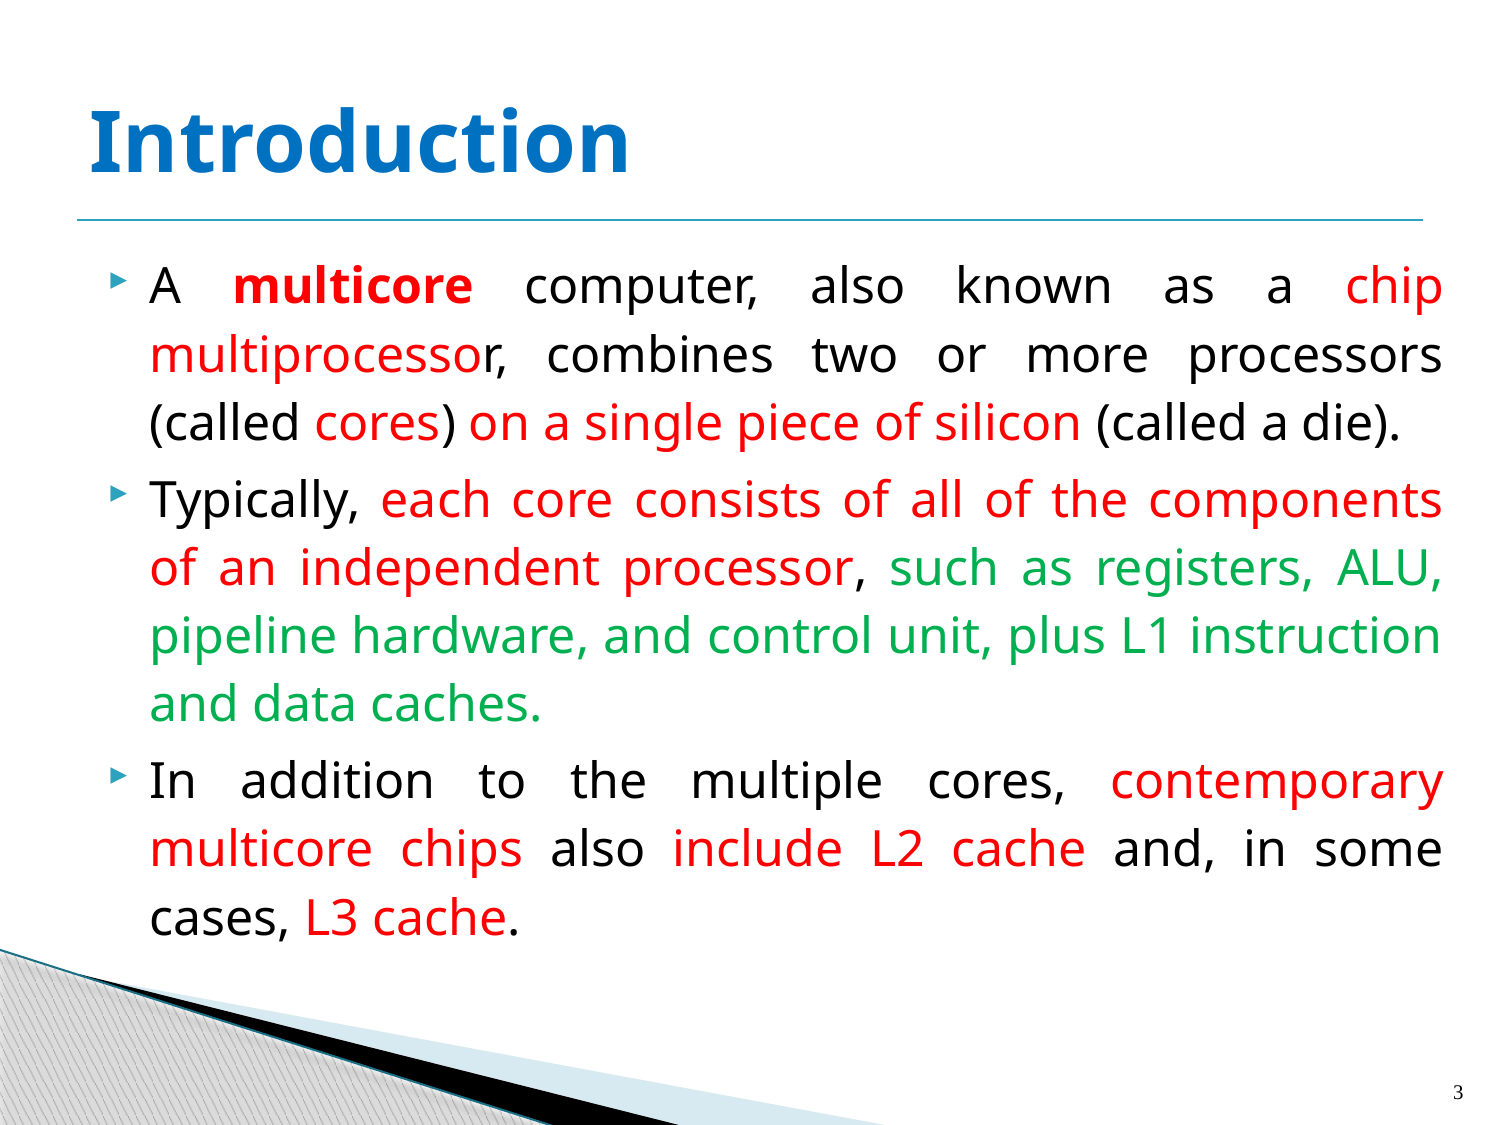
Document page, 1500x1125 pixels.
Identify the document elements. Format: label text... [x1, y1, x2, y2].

title Introduction [75, 45, 1425, 233]
list A multicore computer, also known as a chip multiprocessor, combines two or more processors (called cores) on a single piece of silicon (called a die). Typically, each core consists of all of the components of an independent processor, such as registers, ALU, pipeline hardware, and control unit, plus L1 instruction and data caches. In addition to the multiple cores, contemporary multicore chips also include L2 cache and, in some cases, L3 cache. [75, 243, 1459, 986]
text_box [70, 1021, 384, 1097]
slide_number 3 [1418, 1051, 1479, 1112]
